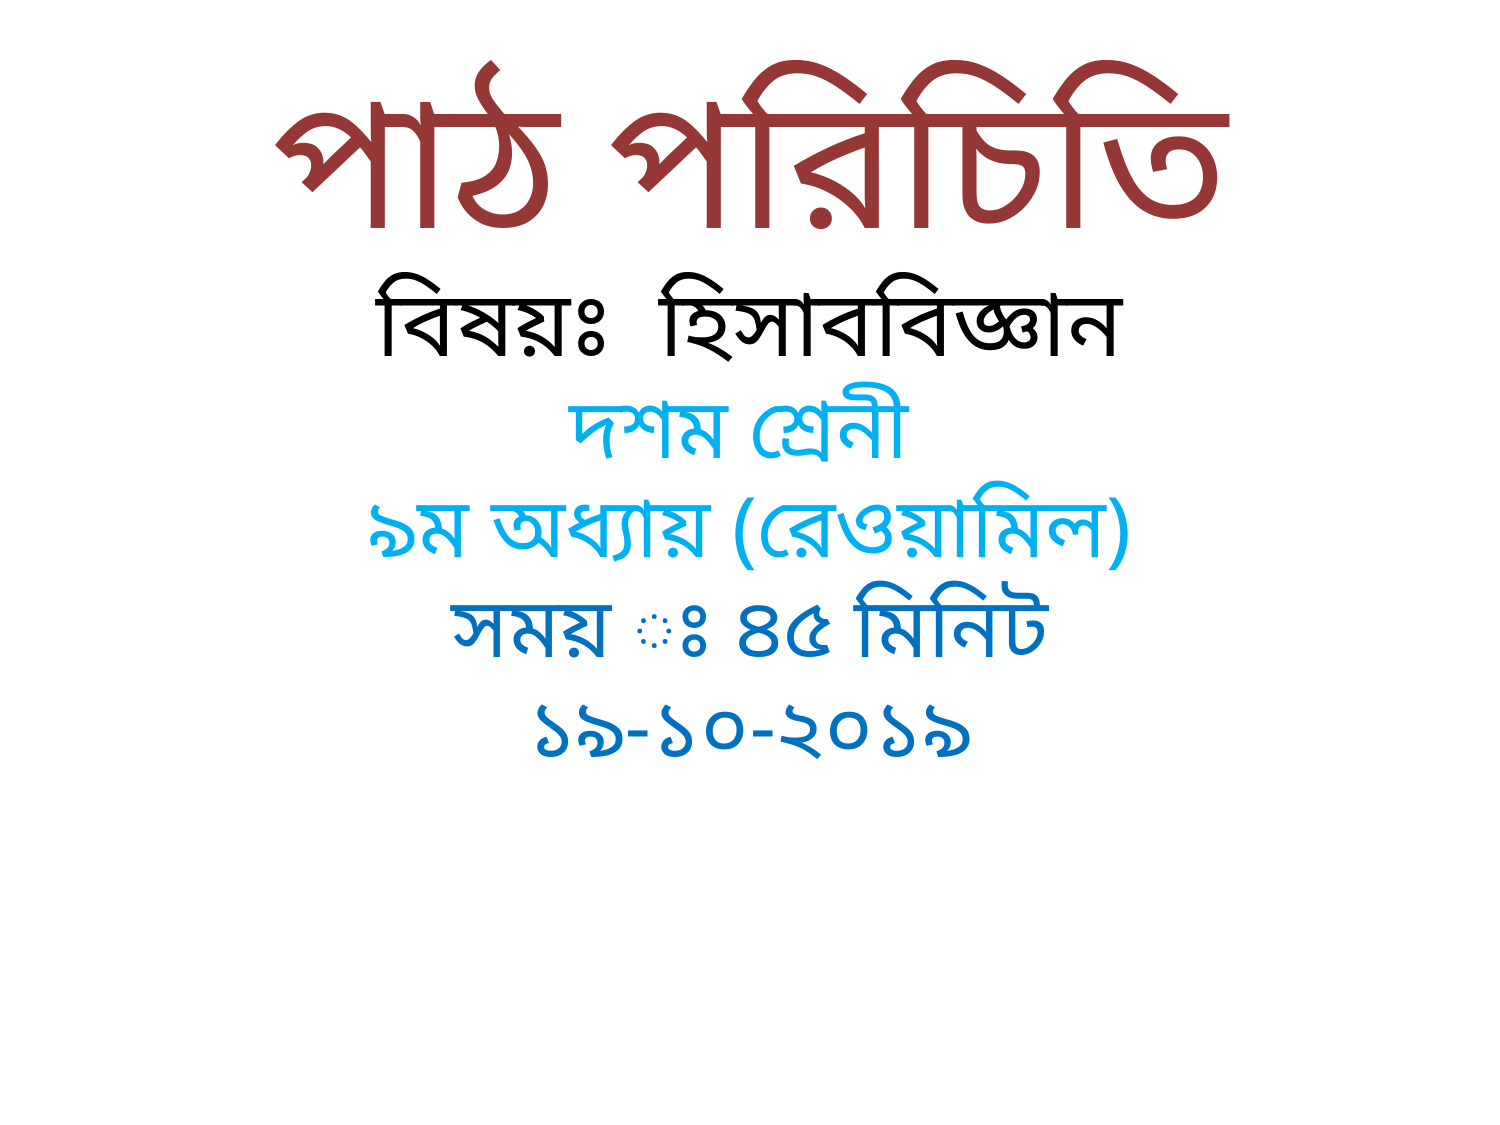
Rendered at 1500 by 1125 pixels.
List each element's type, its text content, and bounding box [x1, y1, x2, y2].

text_box পাঠ পরিচিতি বিষয়ঃ হিসাববিজ্ঞান দশম শ্রেনী ৯ম অধ্যায় (রেওয়ামিল) সময় ঃ ৪৫ মিনিট ১৯-১০-২০১৯ [0, 37, 1500, 782]
